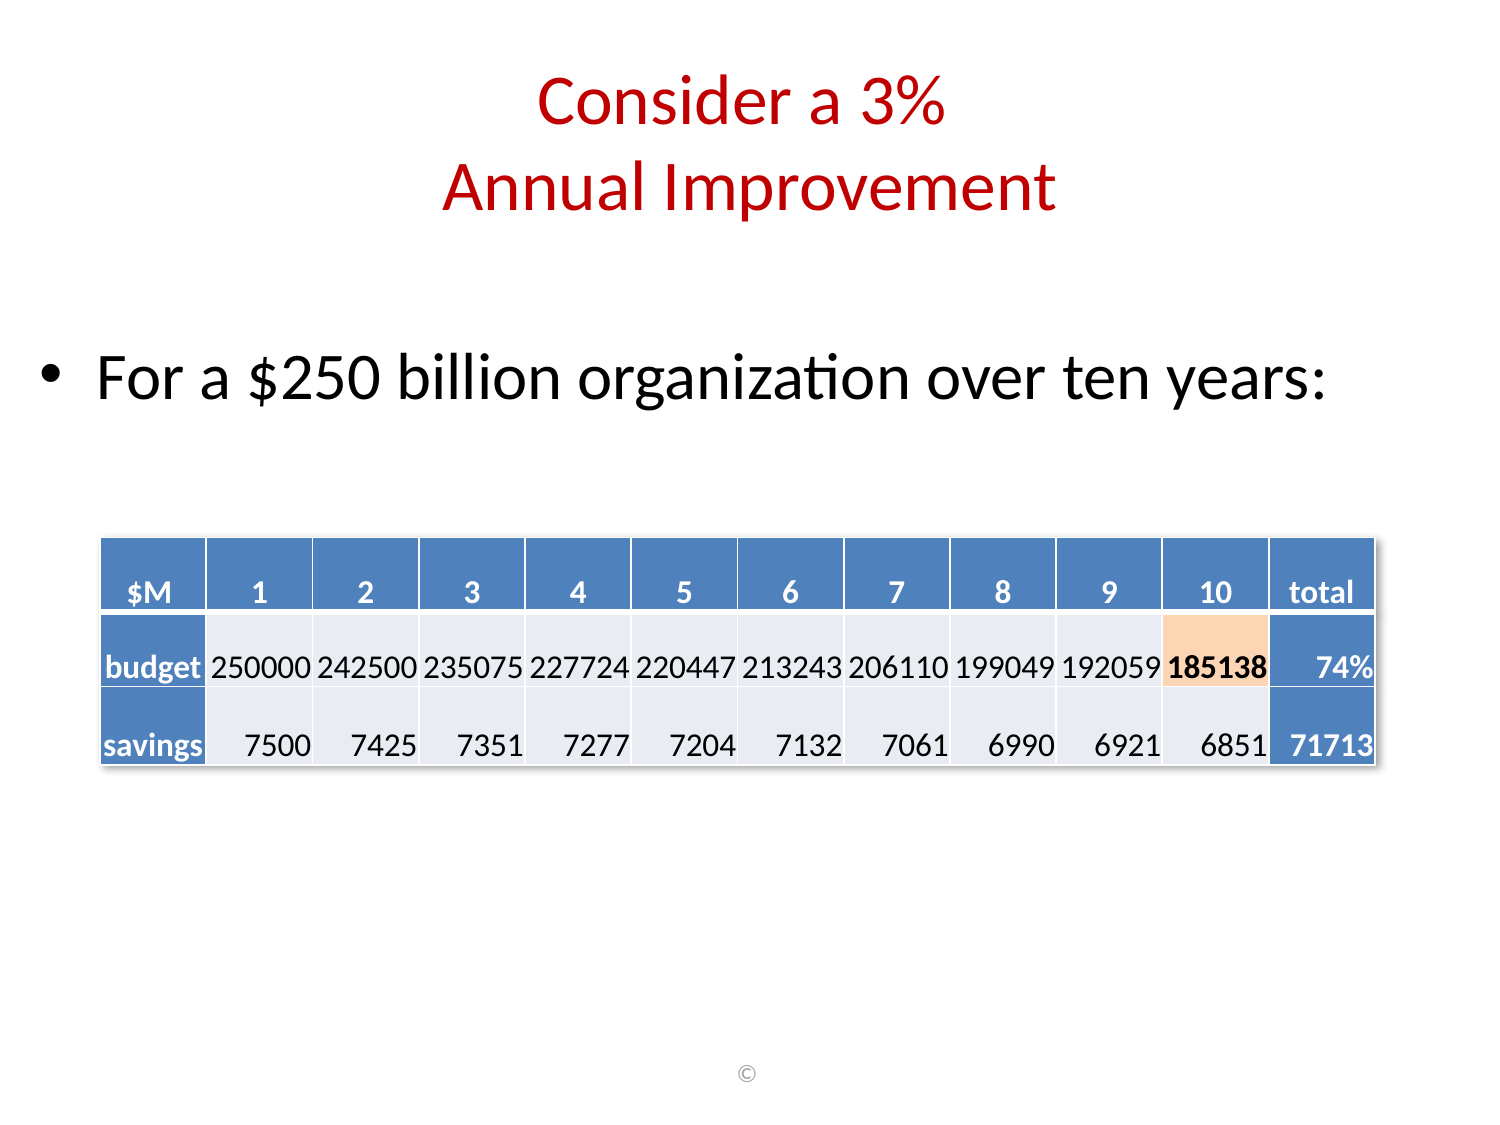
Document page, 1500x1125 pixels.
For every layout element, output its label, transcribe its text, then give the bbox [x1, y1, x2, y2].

table_header 1 [207, 538, 312, 609]
table_header $M [101, 538, 205, 609]
table_header 9 [1057, 538, 1161, 609]
table_cell 7061 [845, 687, 949, 764]
table_header 8 [951, 538, 1055, 609]
table_cell savings [101, 687, 205, 764]
table_cell 7277 [526, 687, 630, 764]
table_cell 206110 [845, 615, 949, 686]
table_cell 213243 [738, 615, 843, 686]
table_header 6 [738, 538, 843, 609]
table_cell 250000 [207, 615, 312, 686]
table_cell 235075 [420, 615, 524, 686]
table_header 5 [632, 538, 737, 609]
table_header 7 [845, 538, 949, 609]
table_cell 7500 [207, 687, 312, 764]
table_cell budget [101, 615, 205, 686]
table_cell 199049 [951, 615, 1055, 686]
title Consider a 3% Annual Improvement [75, 45, 1425, 233]
table_cell 6990 [951, 687, 1055, 764]
list For a $250 billion organization over ten years: The Army you save may be your own!!!! [24, 324, 1500, 1000]
table_cell 7204 [632, 687, 737, 764]
table_cell 71713 [1270, 687, 1374, 764]
table_header total [1270, 538, 1374, 609]
table_cell 74% [1270, 615, 1374, 686]
table_cell 242500 [313, 615, 418, 686]
table_header 3 [420, 538, 524, 609]
table_cell 7351 [420, 687, 524, 764]
table_cell 185138 [1163, 615, 1268, 686]
table_cell 227724 [526, 615, 630, 686]
table_cell 220447 [632, 615, 737, 686]
table_header 2 [313, 538, 418, 609]
table_cell 6851 [1163, 687, 1268, 764]
table_header 10 [1163, 538, 1268, 609]
table_header 4 [526, 538, 630, 609]
table_cell 192059 [1057, 615, 1161, 686]
footer © [512, 1042, 988, 1103]
table_cell 6921 [1057, 687, 1161, 764]
table_cell 7132 [738, 687, 843, 764]
table_cell 7425 [313, 687, 418, 764]
